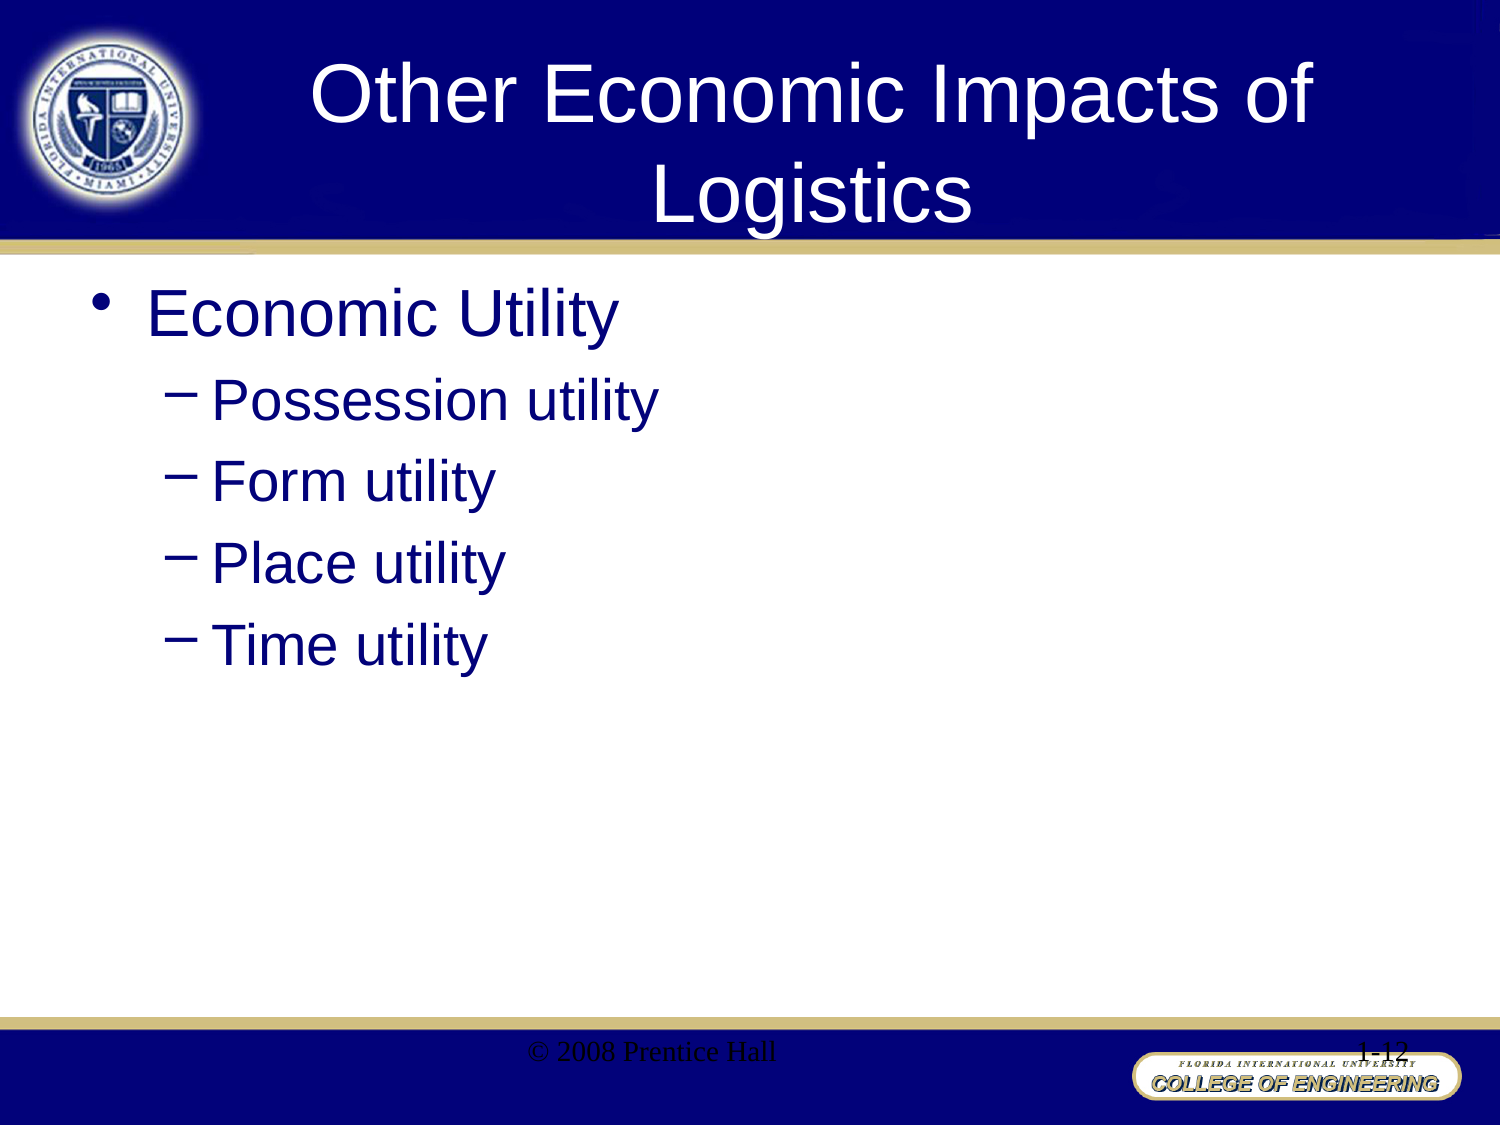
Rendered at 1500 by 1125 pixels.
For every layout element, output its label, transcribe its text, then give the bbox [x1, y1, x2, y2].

picture [0, 0, 1500, 1125]
footer © 2008 Prentice Hall [512, 1024, 988, 1103]
title Other Economic Impacts of Logistics [200, 45, 1425, 233]
slide_number 1-12 [1074, 1024, 1426, 1103]
list Economic Utility Possession utility Form utility Place utility Time utility [75, 262, 1425, 1005]
